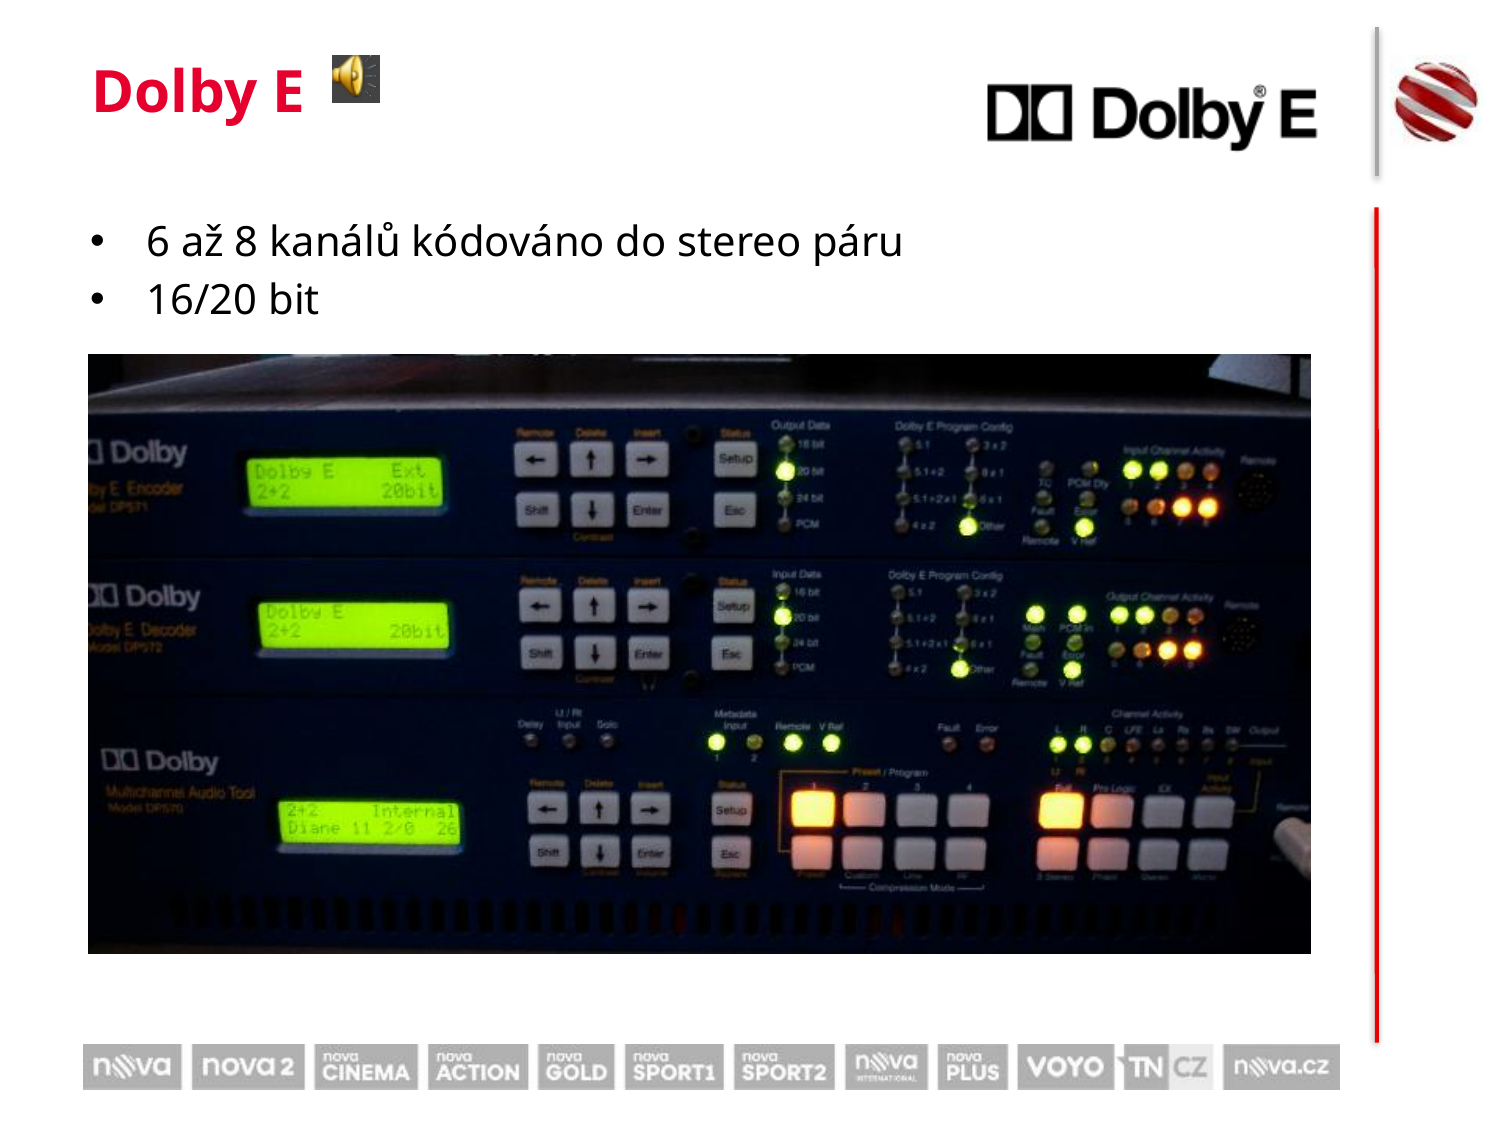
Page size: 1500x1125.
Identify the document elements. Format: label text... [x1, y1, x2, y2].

picture [979, 78, 1325, 159]
picture [87, 354, 1311, 954]
list 6 až 8 kanálů kódováno do stereo páru 16/20 bit [75, 207, 1348, 1005]
picture [330, 53, 382, 104]
picture [1390, 55, 1483, 148]
picture [83, 1044, 1340, 1090]
title Dolby E [76, 46, 1348, 159]
